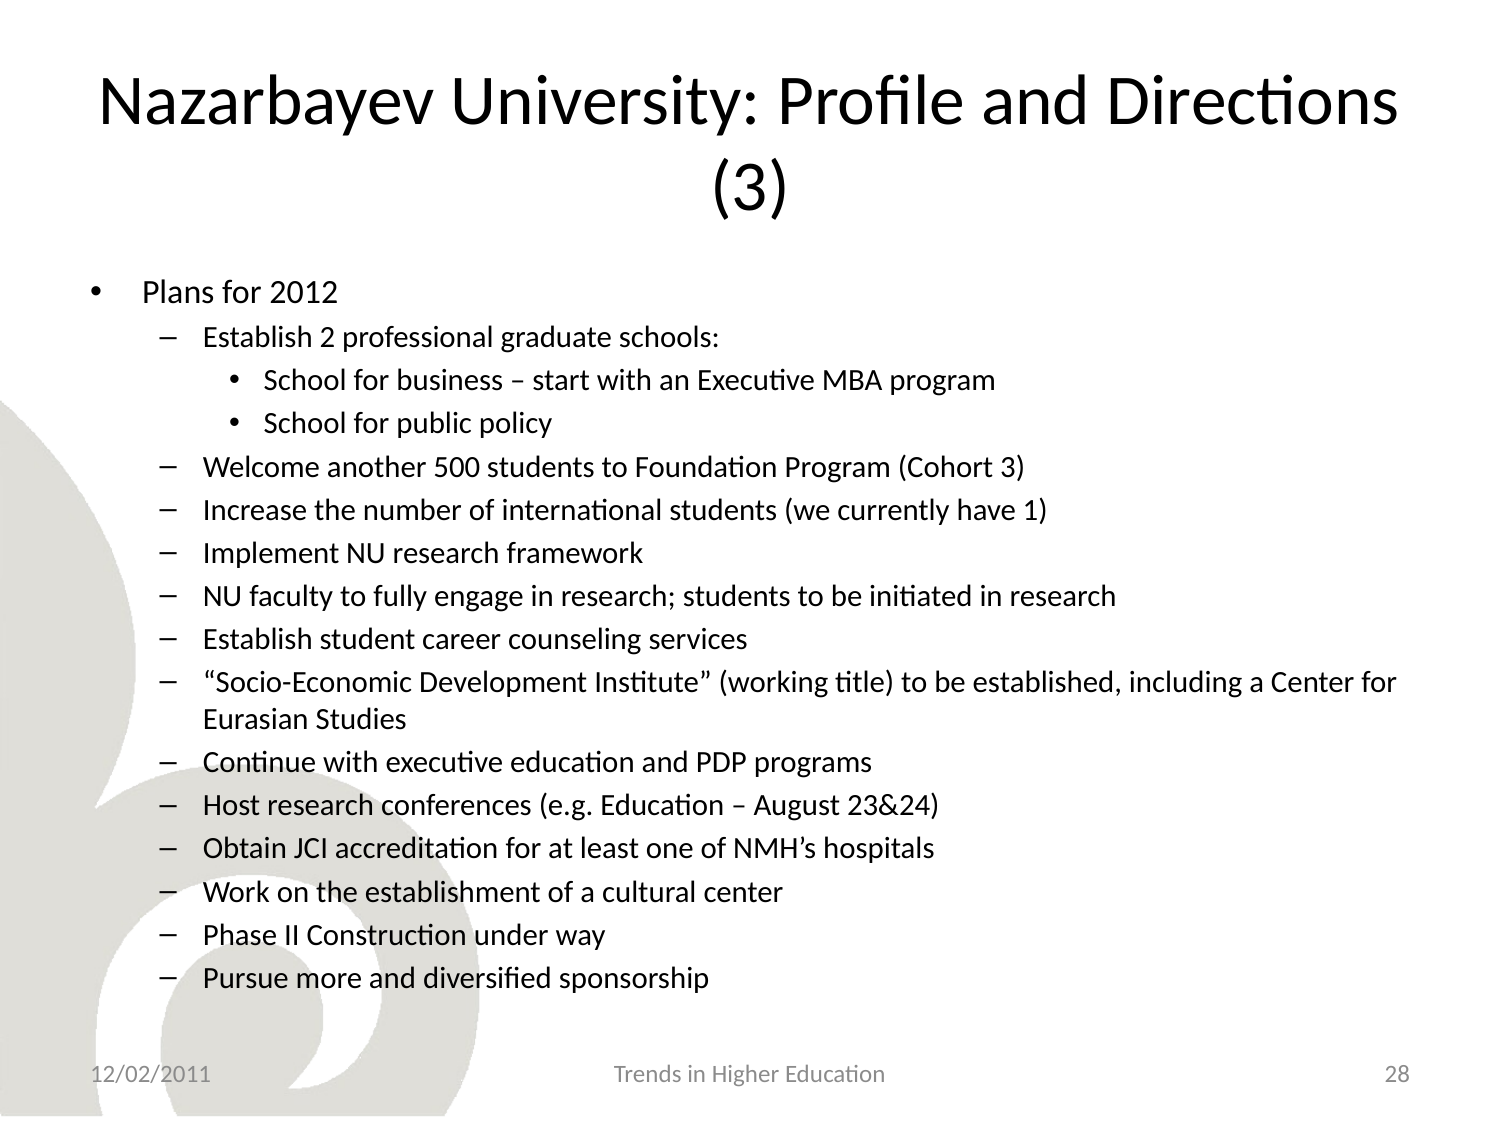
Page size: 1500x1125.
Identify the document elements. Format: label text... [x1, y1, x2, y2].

picture [0, 210, 528, 1125]
list Plans for 2012 Establish 2 professional graduate schools: School for business – start with an Executive MBA program School for public policy Welcome another 500 students to Foundation Program (Cohort 3) Increase the number of international students (we currently have 1) Implement NU research framework NU faculty to fully engage in research; students to be initiated in research Establish student career counseling services “Socio-Economic Development Institute” (working title) to be established, including a Center for Eurasian Studies Continue with executive education and PDP programs Host research conferences (e.g. Education – August 23&24) Obtain JCI accreditation for at least one of NMH’s hospitals Work on the establishment of a cultural center Phase II Construction under way Pursue more and diversified sponsorship [532, 262, 1426, 1006]
footer Trends in Higher Education [532, 1042, 988, 1103]
slide_number 28 [1074, 1042, 1425, 1103]
title Nazarbayev University: Profile and Directions (3) [74, 44, 1426, 233]
